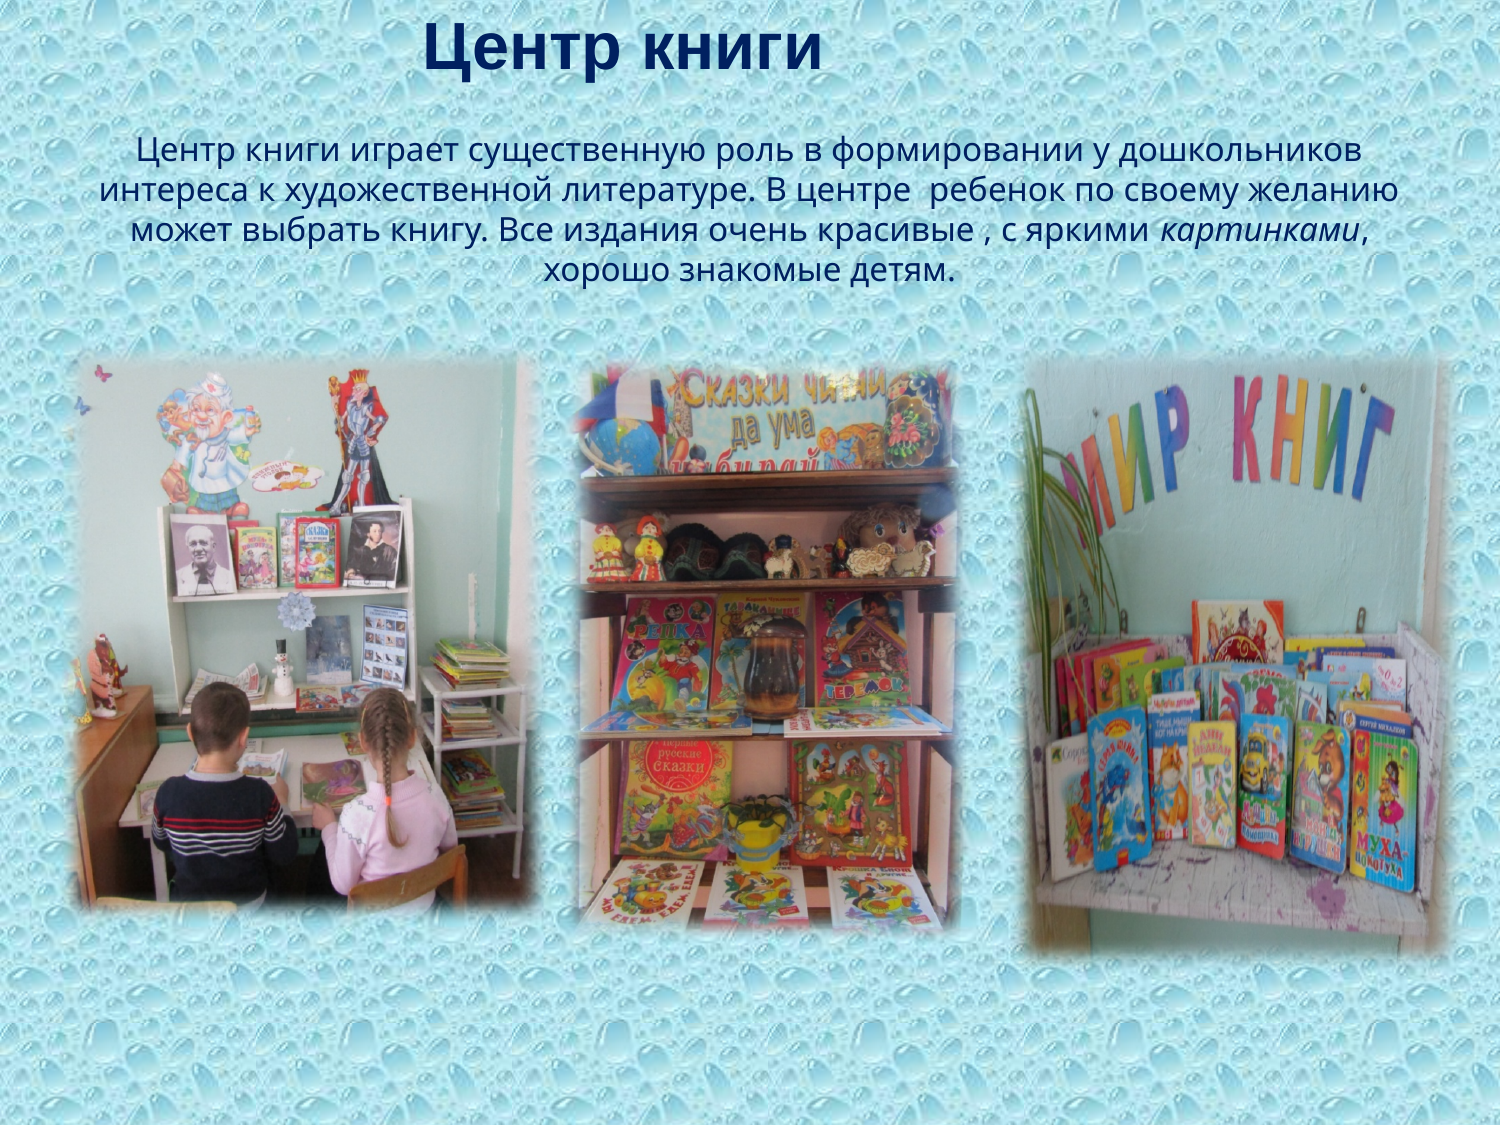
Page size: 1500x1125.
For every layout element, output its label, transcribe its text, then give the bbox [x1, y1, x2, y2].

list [1007, 339, 1466, 973]
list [58, 339, 551, 926]
title Центр книги играет существенную роль в формировании у дошкольников интереса к художественной литературе. В центре ребенок по своему желанию может выбрать книгу. Все издания очень красивые , с яркими картинками, хорошо знакомые детям. [75, 113, 1425, 303]
text_box Центр книги [407, 0, 1158, 91]
picture [0, 0, 1500, 1125]
